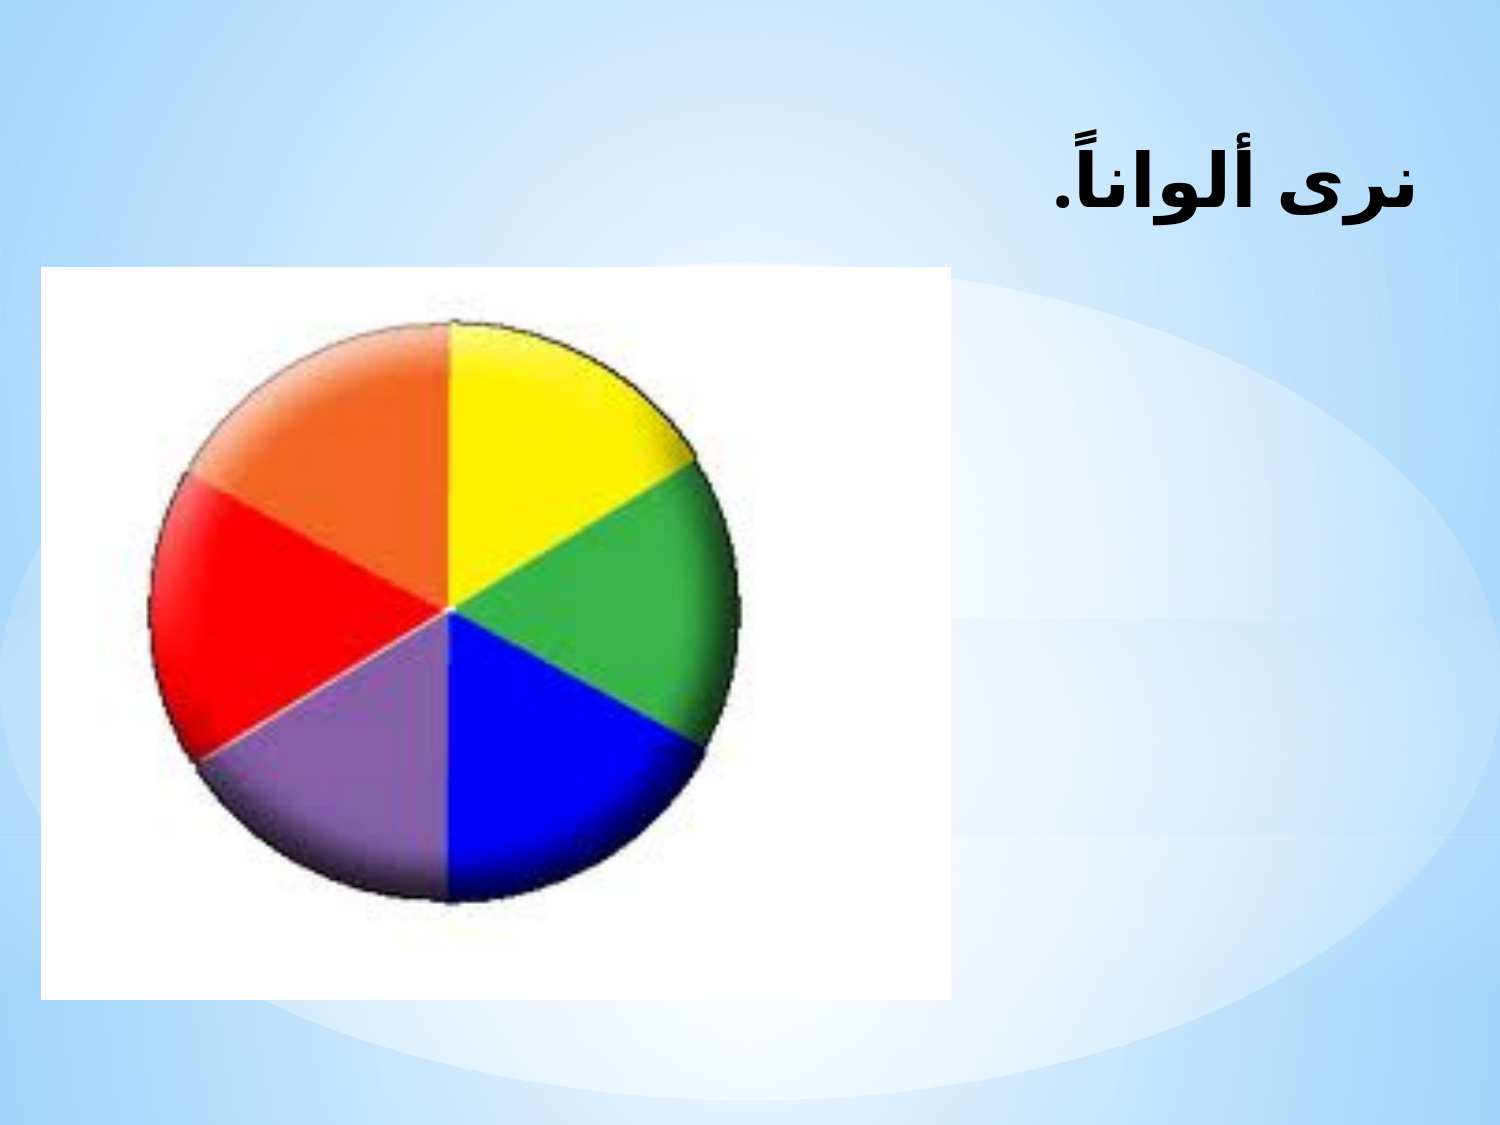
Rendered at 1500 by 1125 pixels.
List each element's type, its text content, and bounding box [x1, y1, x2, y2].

picture [40, 266, 951, 1000]
text_box نرى ألواناً. [147, 125, 1435, 681]
